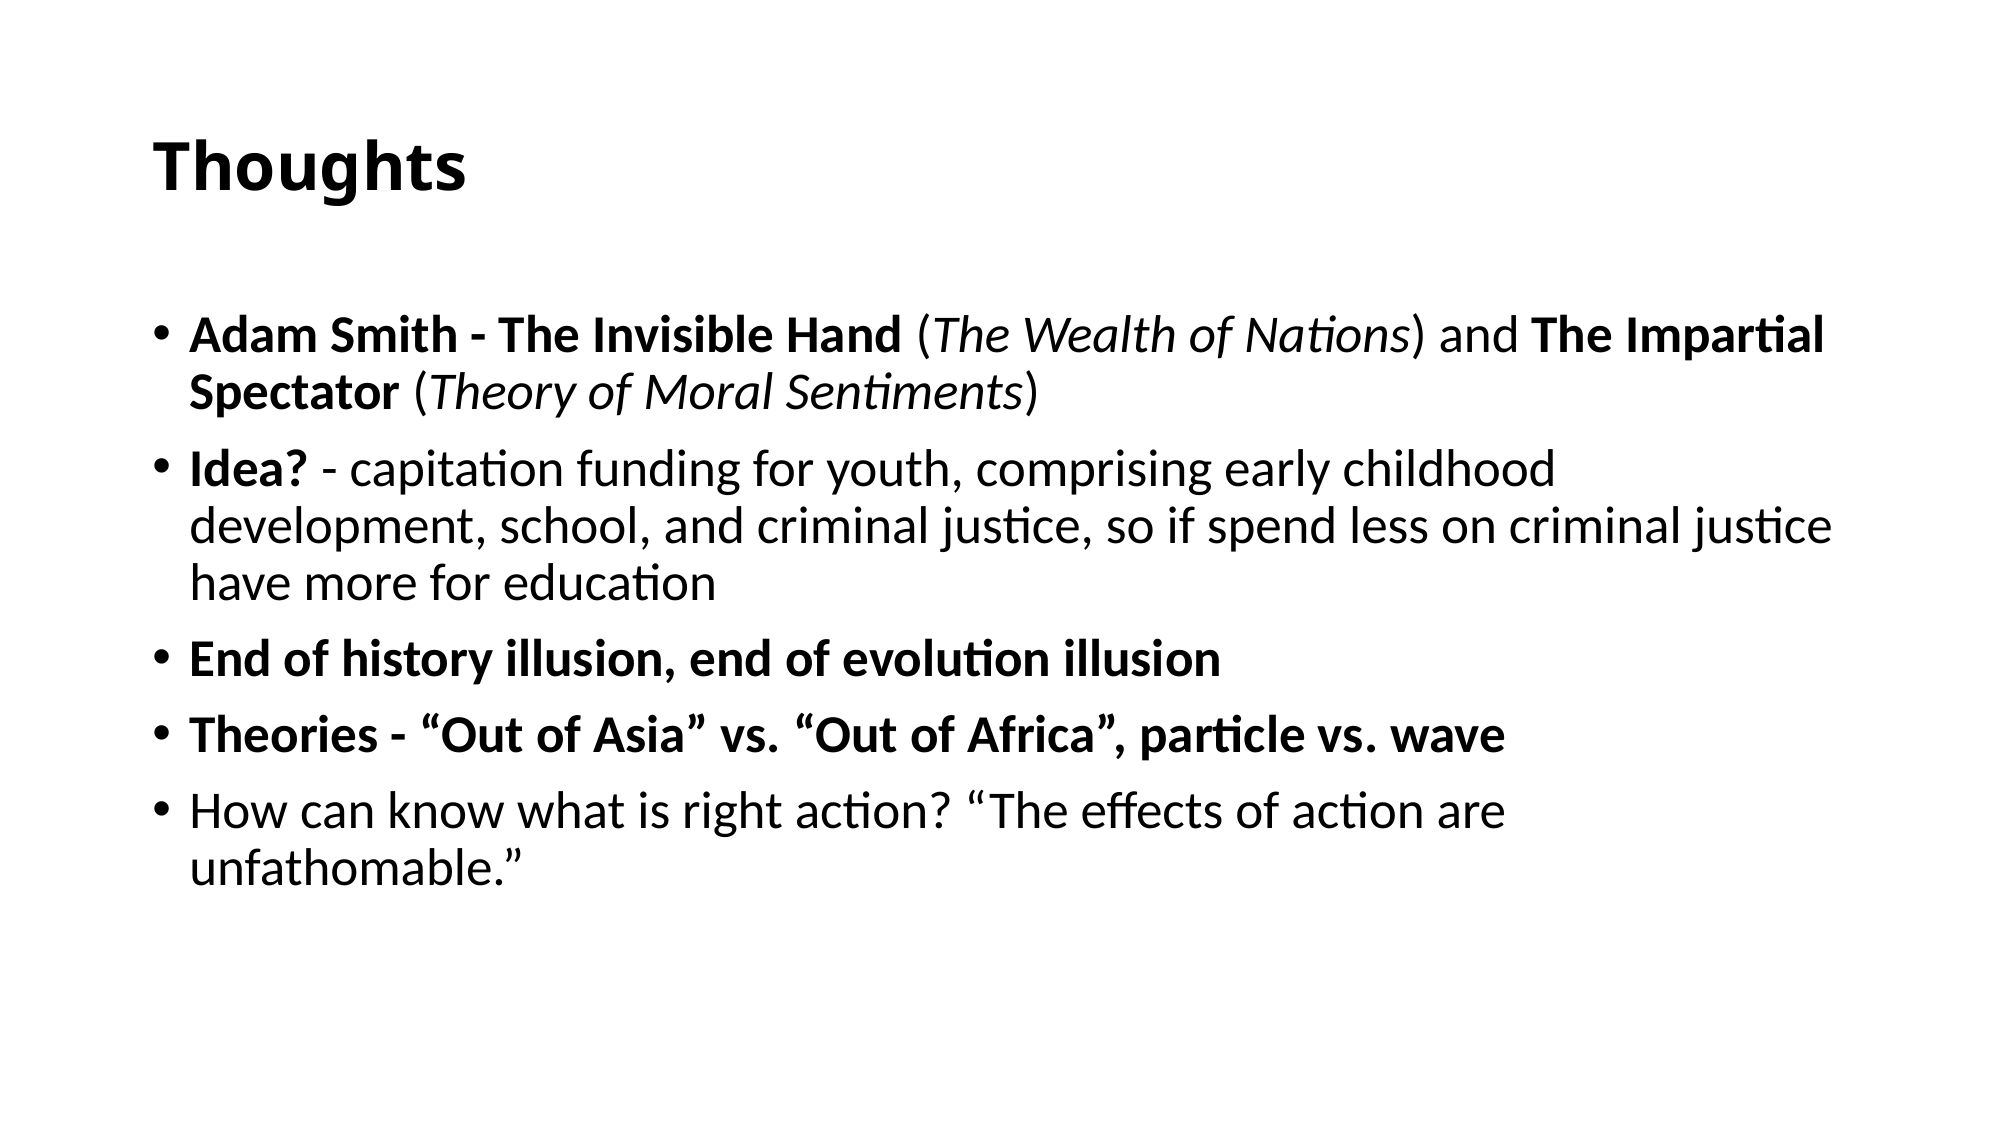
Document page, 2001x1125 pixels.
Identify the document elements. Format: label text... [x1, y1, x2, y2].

list Adam Smith - The Invisible Hand (The Wealth of Nations) and The Impartial Spectator (Theory of Moral Sentiments) Idea? - capitation funding for youth, comprising early childhood development, school, and criminal justice, so if spend less on criminal justice have more for education End of history illusion, end of evolution illusion Theories - “Out of Asia” vs. “Out of Africa”, particle vs. wave How can know what is right action? “The effects of action are unfathomable.” [137, 299, 1863, 1014]
title Thoughts [137, 59, 1863, 278]
